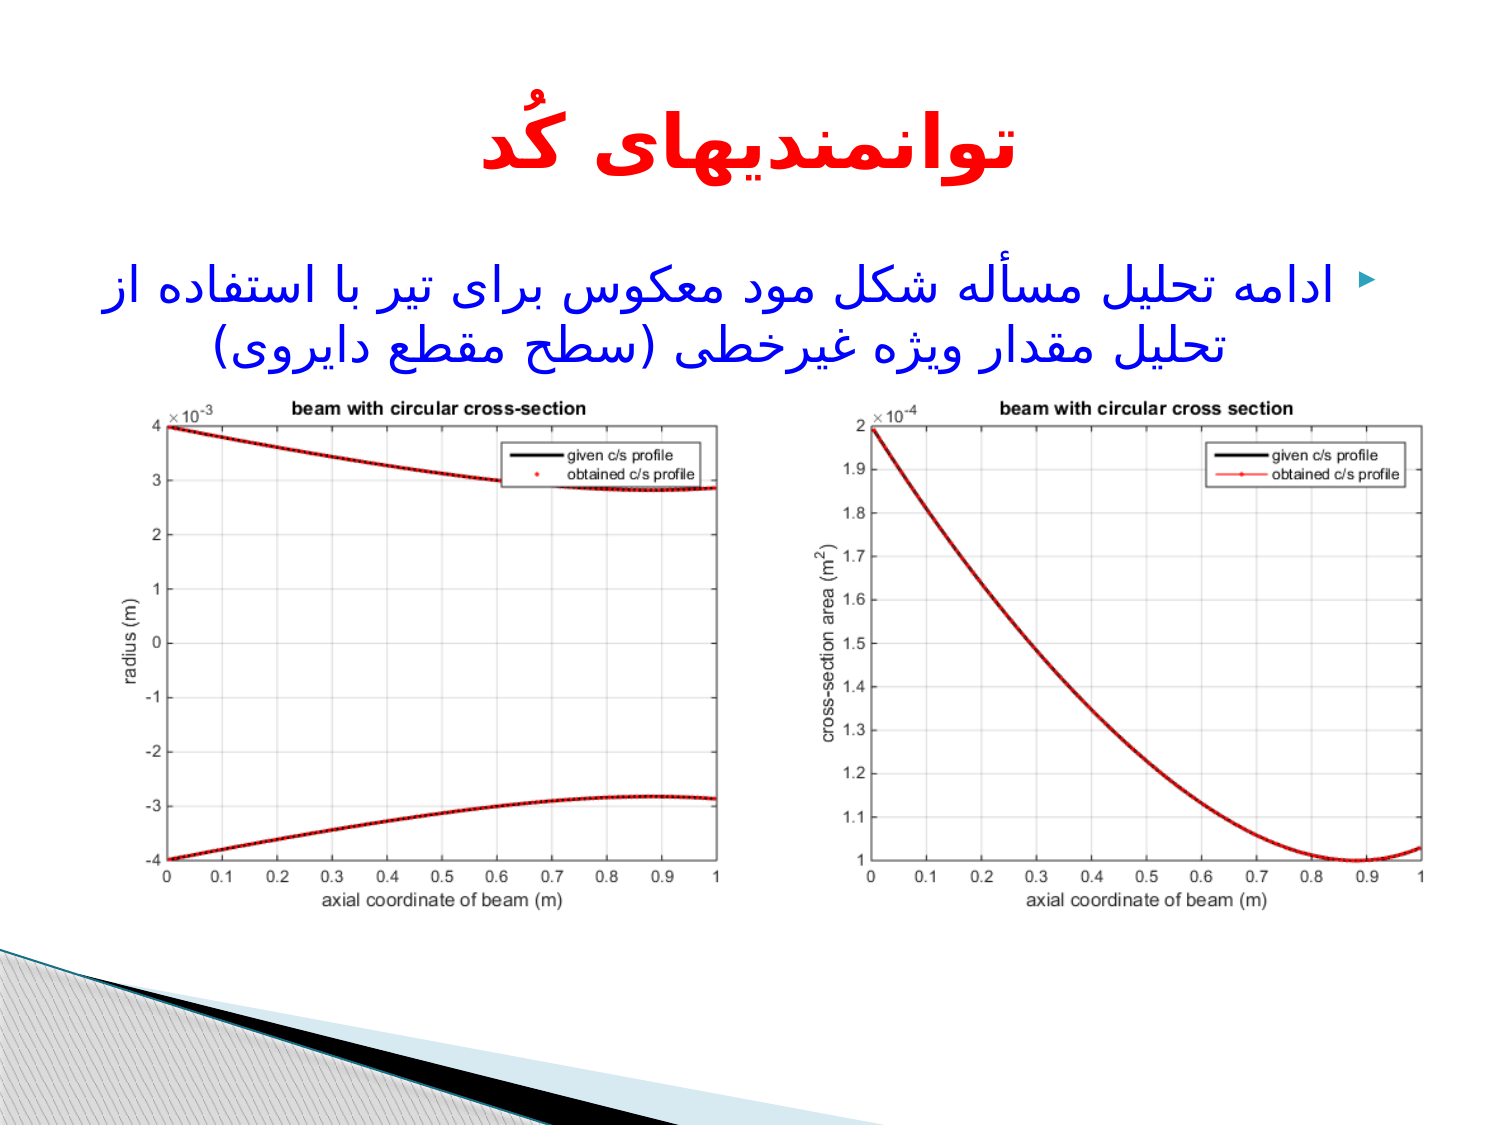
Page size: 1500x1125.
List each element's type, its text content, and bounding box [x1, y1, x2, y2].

picture [74, 387, 1489, 920]
list ادامه تحلیل مسأله شکل مود معکوس برای تیر با استفاده از تحلیل مقدار ویژه غیرخطی (سطح مقطع دایروی) [75, 930, 1425, 988]
list ادامه تحلیل مسأله شکل مود معکوس برای تیر با استفاده از تحلیل مقدار ویژه غیرخطی (سطح مقطع دایروی) [75, 245, 1425, 387]
title توانمندیهای کُد [75, 45, 1425, 233]
